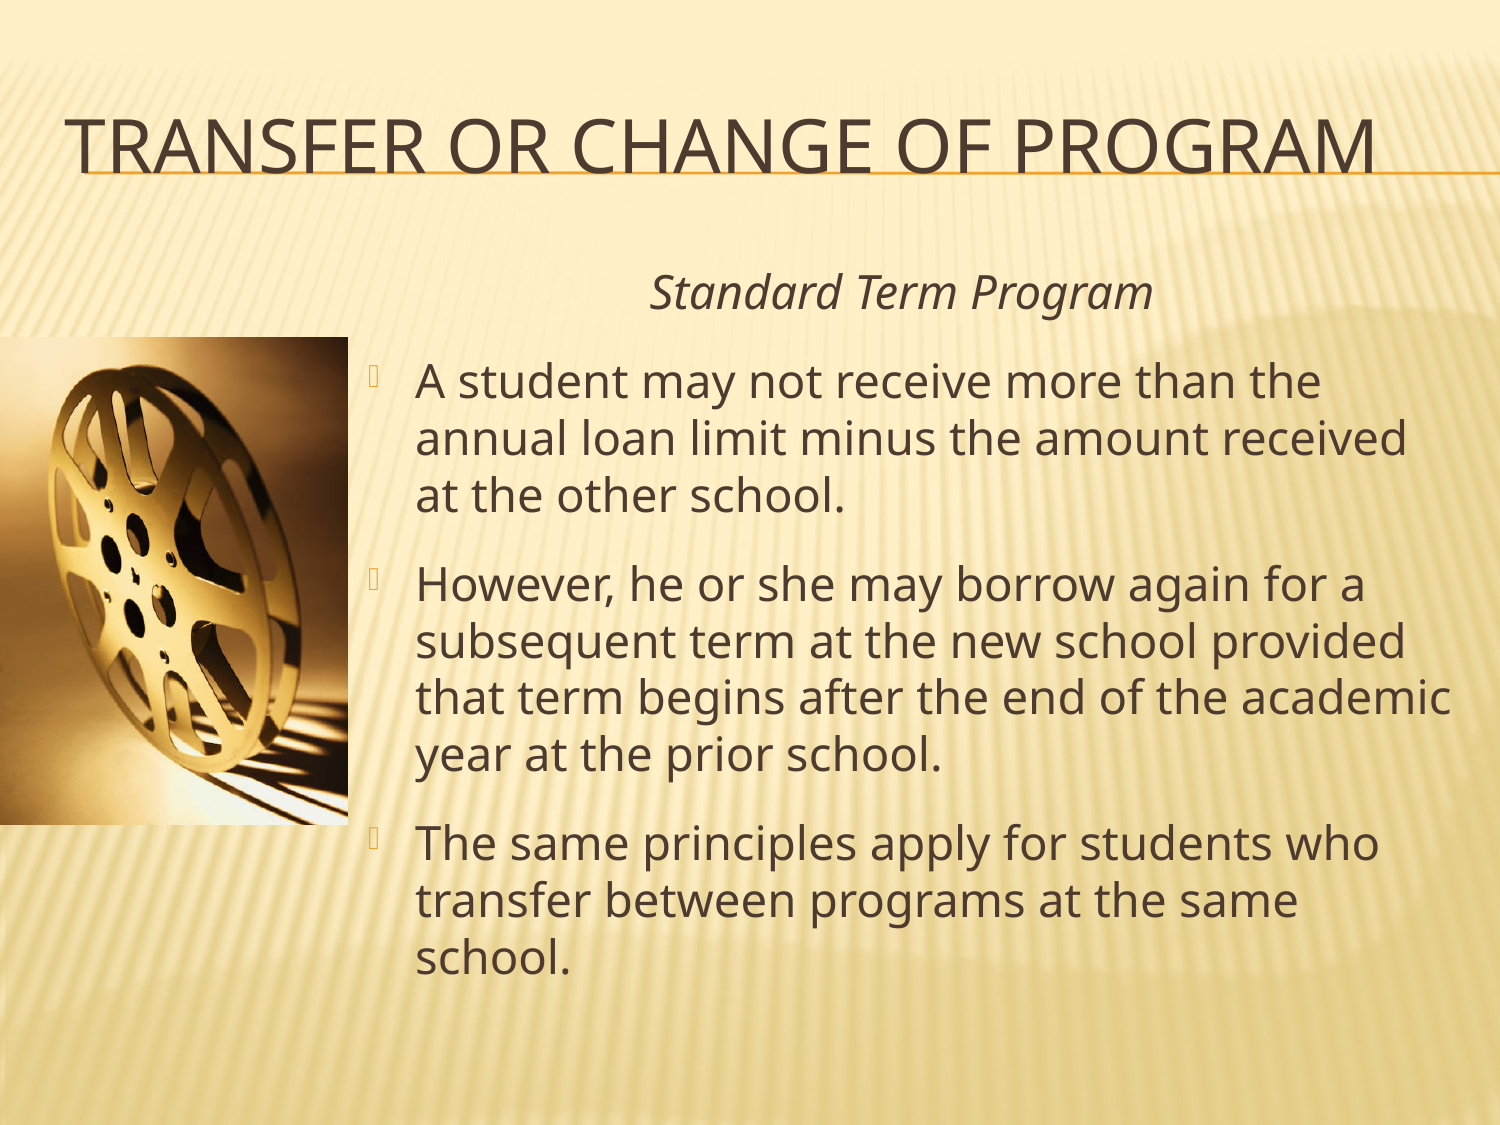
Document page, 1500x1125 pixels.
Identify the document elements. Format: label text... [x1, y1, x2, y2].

title Transfer or change of program [50, 75, 1475, 213]
picture [0, 337, 349, 826]
list Standard Term Program A student may not receive more than the annual loan limit minus the amount received at the other school. However, he or she may borrow again for a subsequent term at the new school provided that term begins after the end of the academic year at the prior school. The same principles apply for students who transfer between programs at the same school. [353, 254, 1475, 998]
